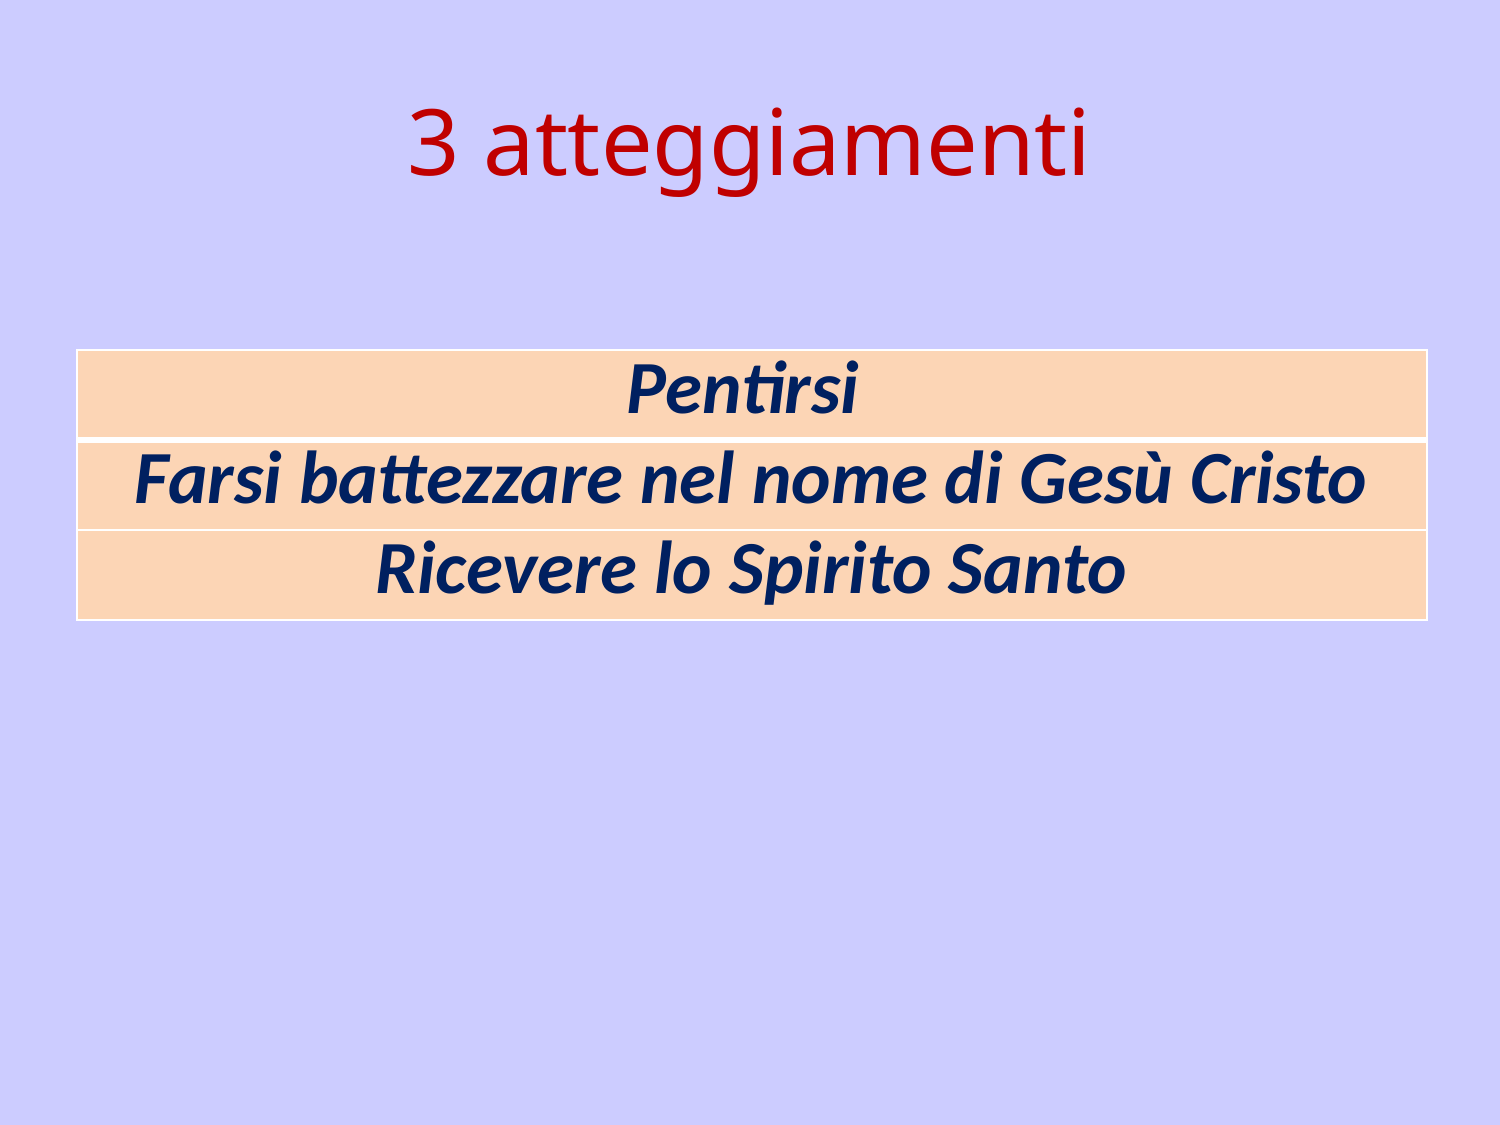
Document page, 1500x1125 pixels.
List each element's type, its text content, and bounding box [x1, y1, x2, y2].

table_cell Ricevere lo Spirito Santo [78, 531, 1426, 619]
table_cell Farsi battezzare nel nome di Gesù Cristo [78, 443, 1426, 529]
table_header Pentirsi [78, 351, 1426, 437]
title 3 atteggiamenti [75, 45, 1425, 233]
